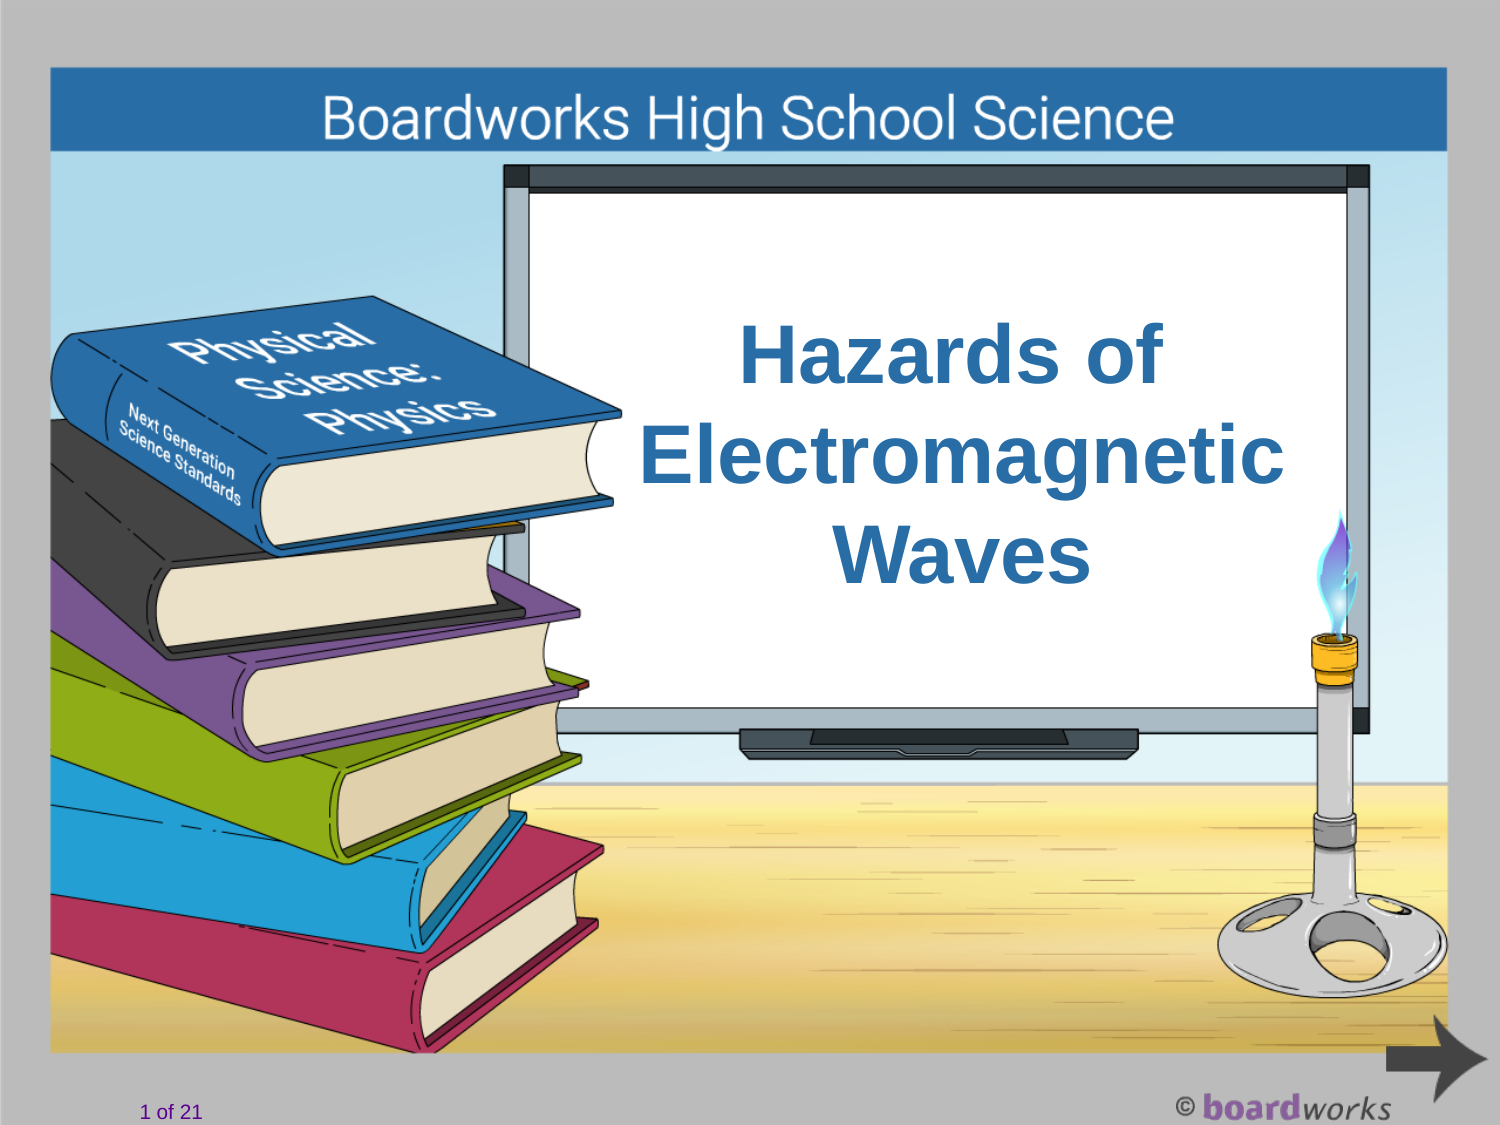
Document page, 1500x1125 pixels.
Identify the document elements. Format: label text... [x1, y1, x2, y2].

picture [0, 0, 1500, 1125]
title Hazards of Electromagnetic Waves [577, 194, 1349, 707]
